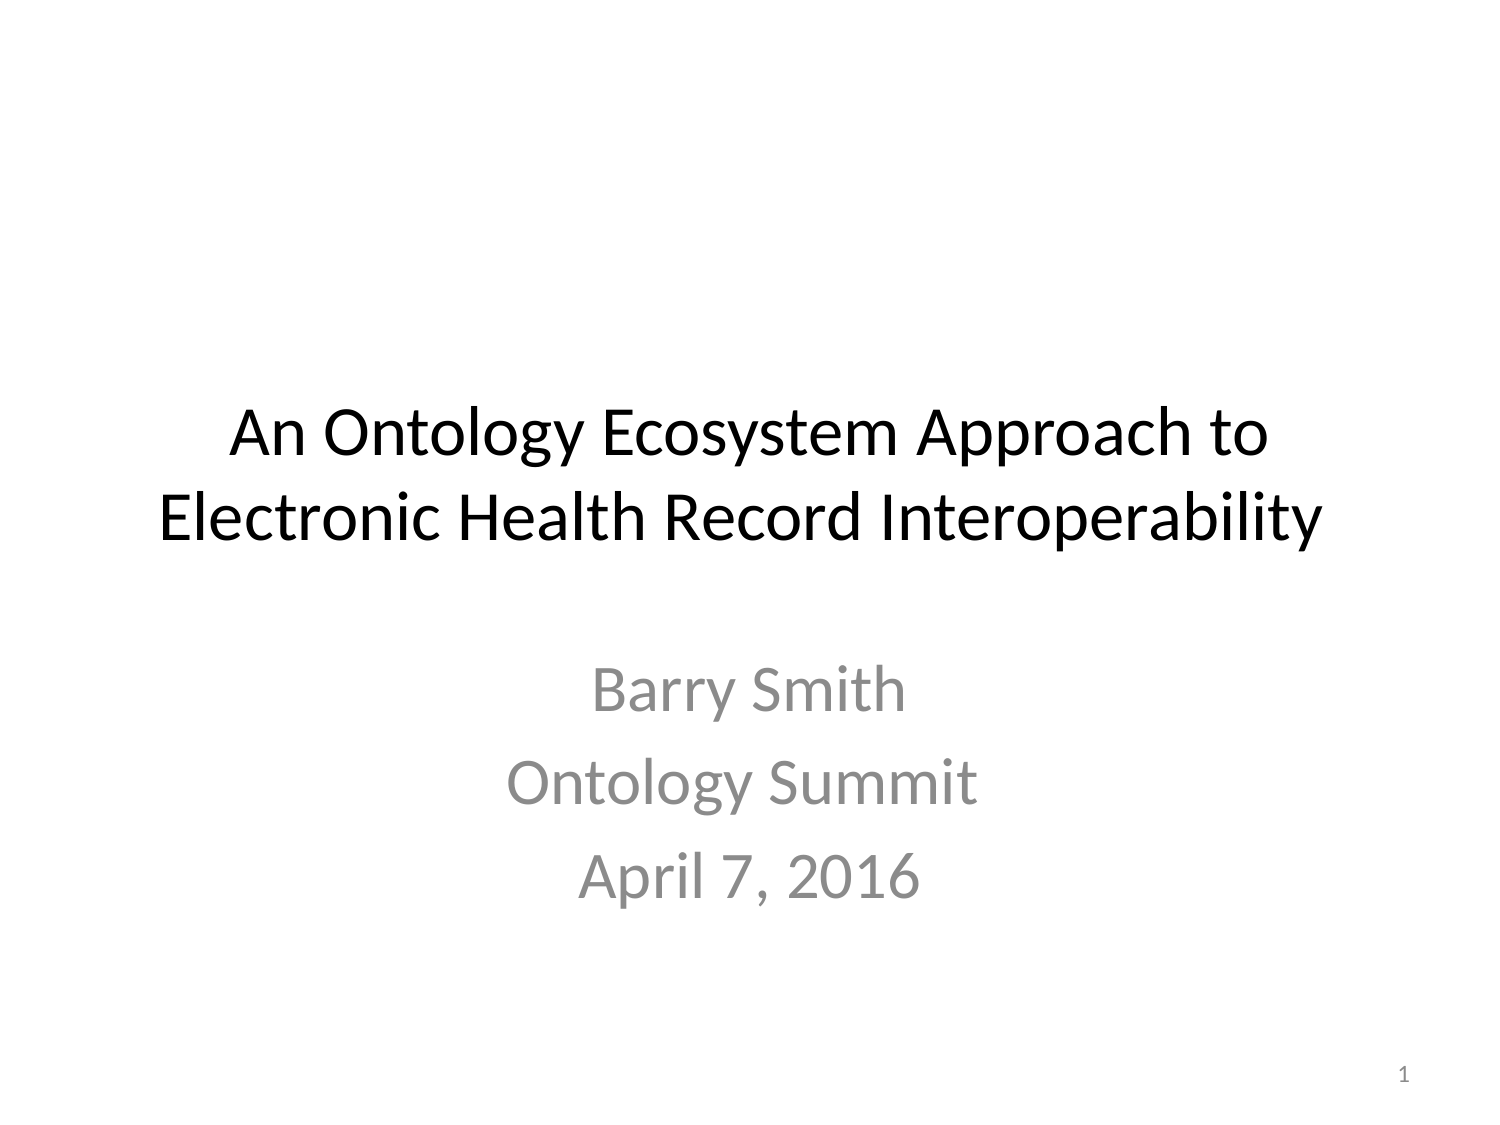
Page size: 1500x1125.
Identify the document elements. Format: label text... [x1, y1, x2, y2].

subtitle Barry Smith Ontology Summit April 7, 2016 [225, 637, 1275, 925]
title An Ontology Ecosystem Approach to Electronic Health Record Interoperability [112, 349, 1388, 591]
slide_number 1 [1074, 1042, 1425, 1103]
